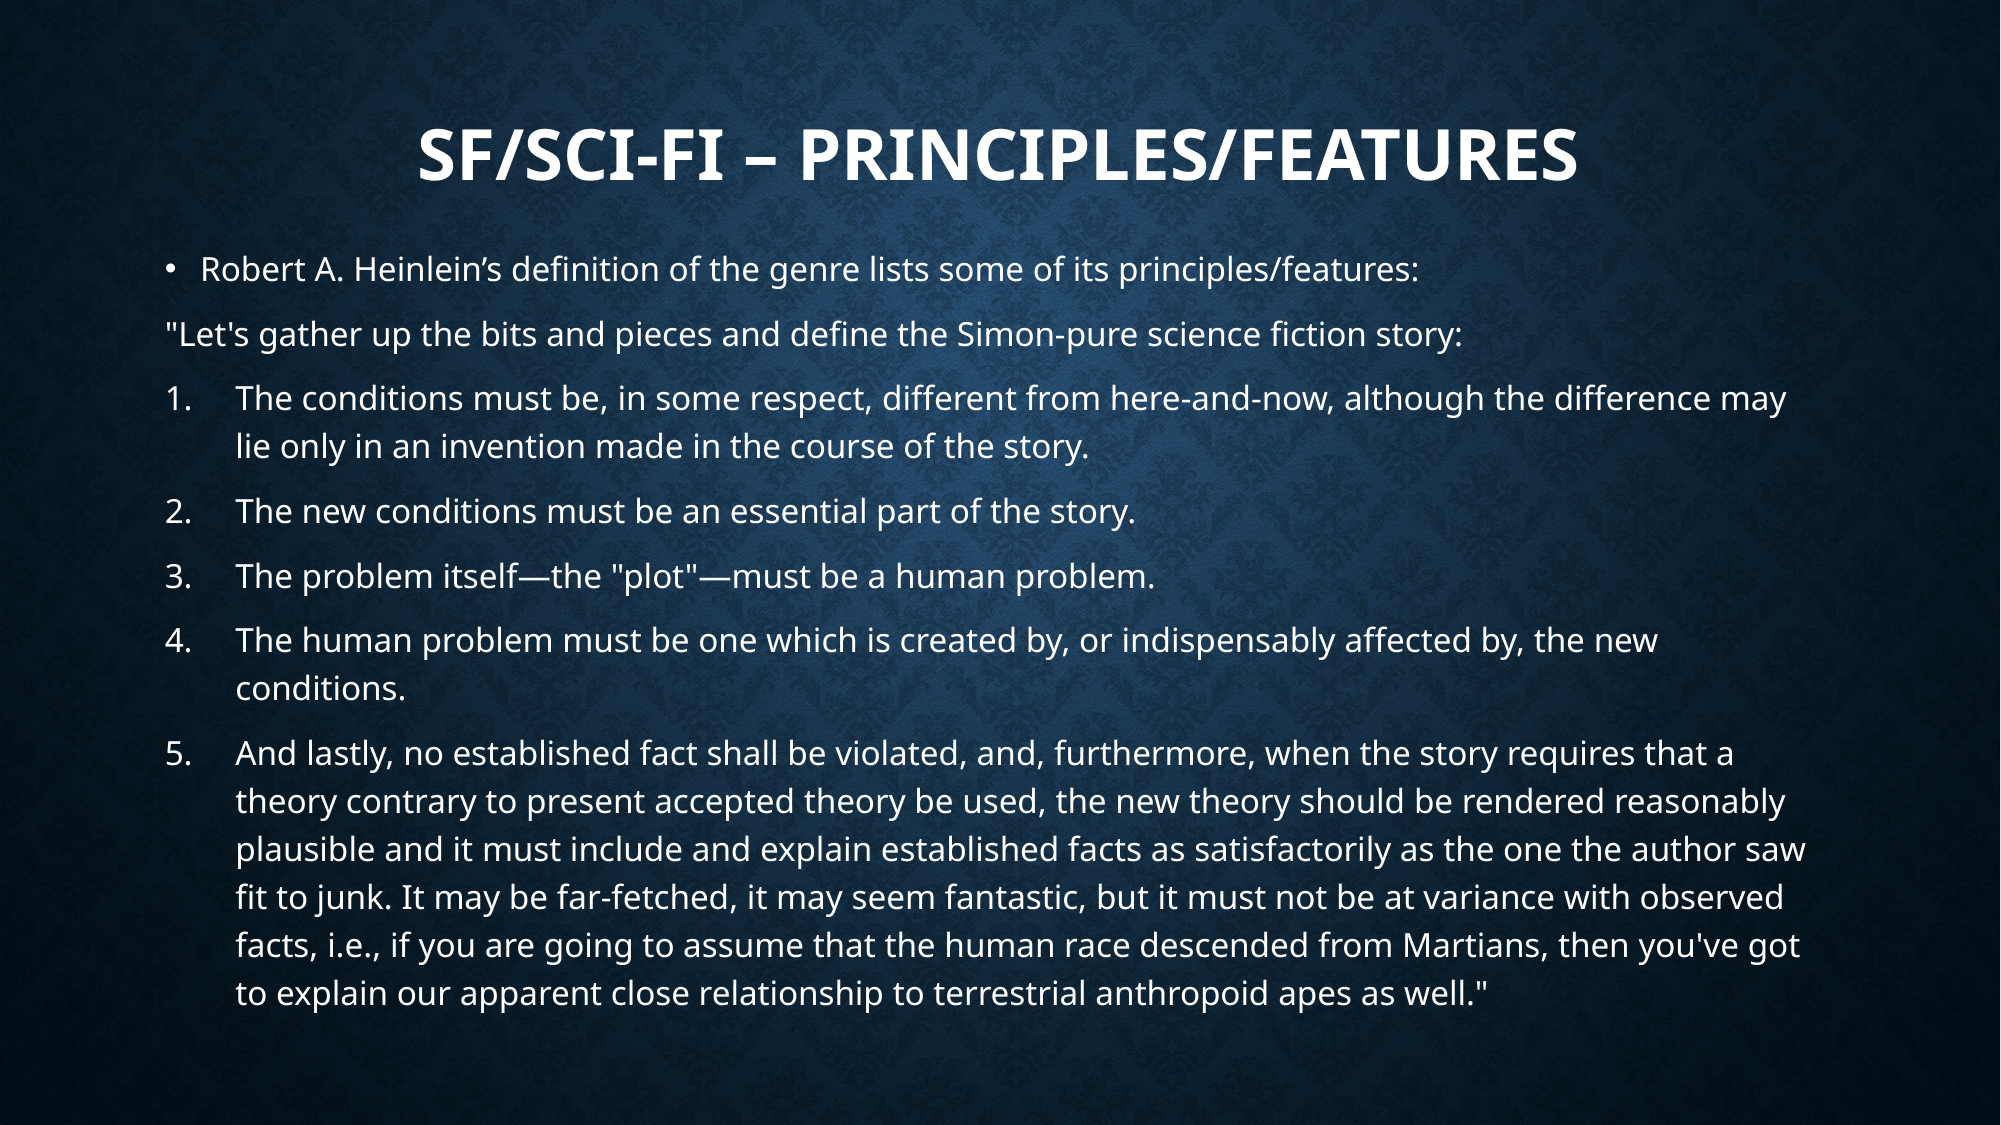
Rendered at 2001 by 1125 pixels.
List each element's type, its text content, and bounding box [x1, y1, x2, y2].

title SF/sci-fi – principles/features [149, 99, 1849, 216]
list Robert A. Heinlein’s definition of the genre lists some of its principles/features: "Let's gather up the bits and pieces and define the Simon-pure science fiction story: The conditions must be, in some respect, different from here-and-now, although the difference may lie only in an invention made in the course of the story. The new conditions must be an essential part of the story. The problem itself—the "plot"—must be a human problem. The human problem must be one which is created by, or indispensably affected by, the new conditions. And lastly, no established fact shall be violated, and, furthermore, when the story requires that a theory contrary to present accepted theory be used, the new theory should be rendered reasonably plausible and it must include and explain established facts as satisfactorily as the one the author saw fit to junk. It may be far-fetched, it may seem fantastic, but it must not be at variance with observed facts, i.e., if you are going to assume that the human race descended from Martians, then you've got to explain our apparent close relationship to terrestrial anthropoid apes as well." [149, 232, 1849, 1025]
